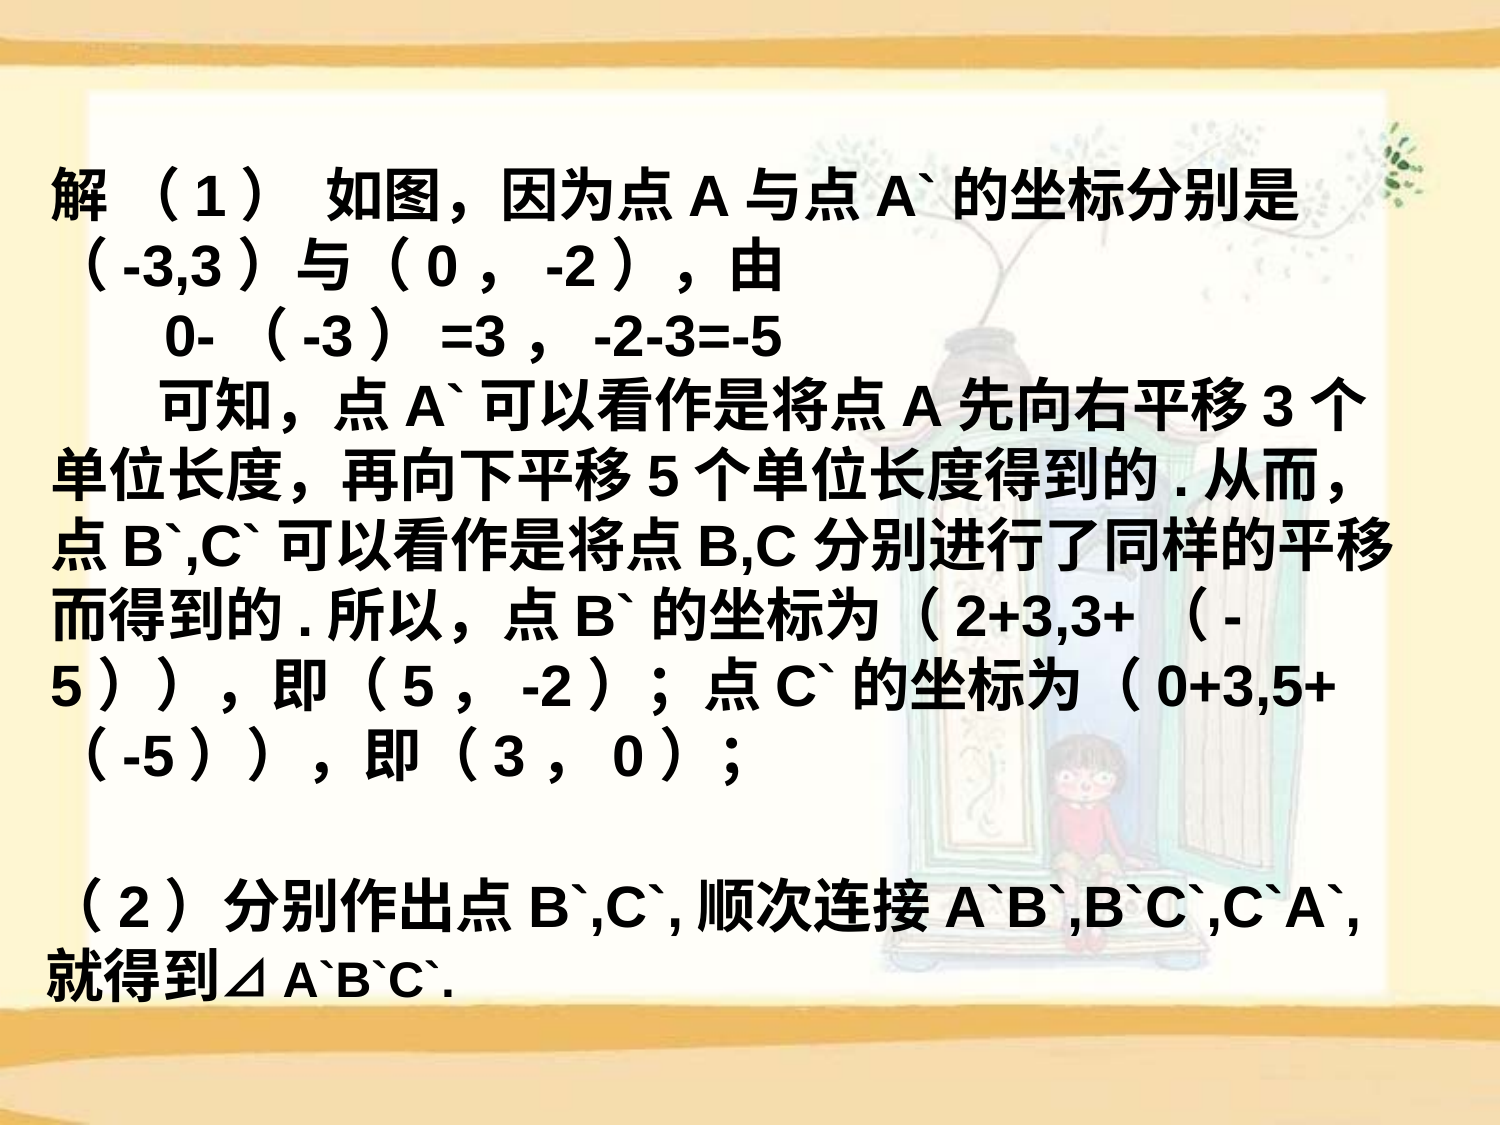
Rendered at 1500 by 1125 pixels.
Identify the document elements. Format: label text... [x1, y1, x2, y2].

picture [0, 0, 1500, 1125]
text_box 解 （1） 如图，因为点A与点A`的坐标分别是 （-3,3）与（0，-2），由 0-（-3）=3，-2-3=-5 可知，点A`可以看作是将点A先向右平移3个单位长度，再向下平移5个单位长度得到的.从而，点B`,C`可以看作是将点B,C分别进行了同样的平移而得到的.所以，点B`的坐标为（2+3,3+（-5）），即（5，-2）；点C`的坐标为（0+3,5+（-5）），即（3，0）； [35, 150, 1418, 796]
text_box （2）分别作出点B`,C`,顺次连接A`B`,B`C`,C`A`,就得到⊿A`B`C`. [31, 861, 1414, 1017]
